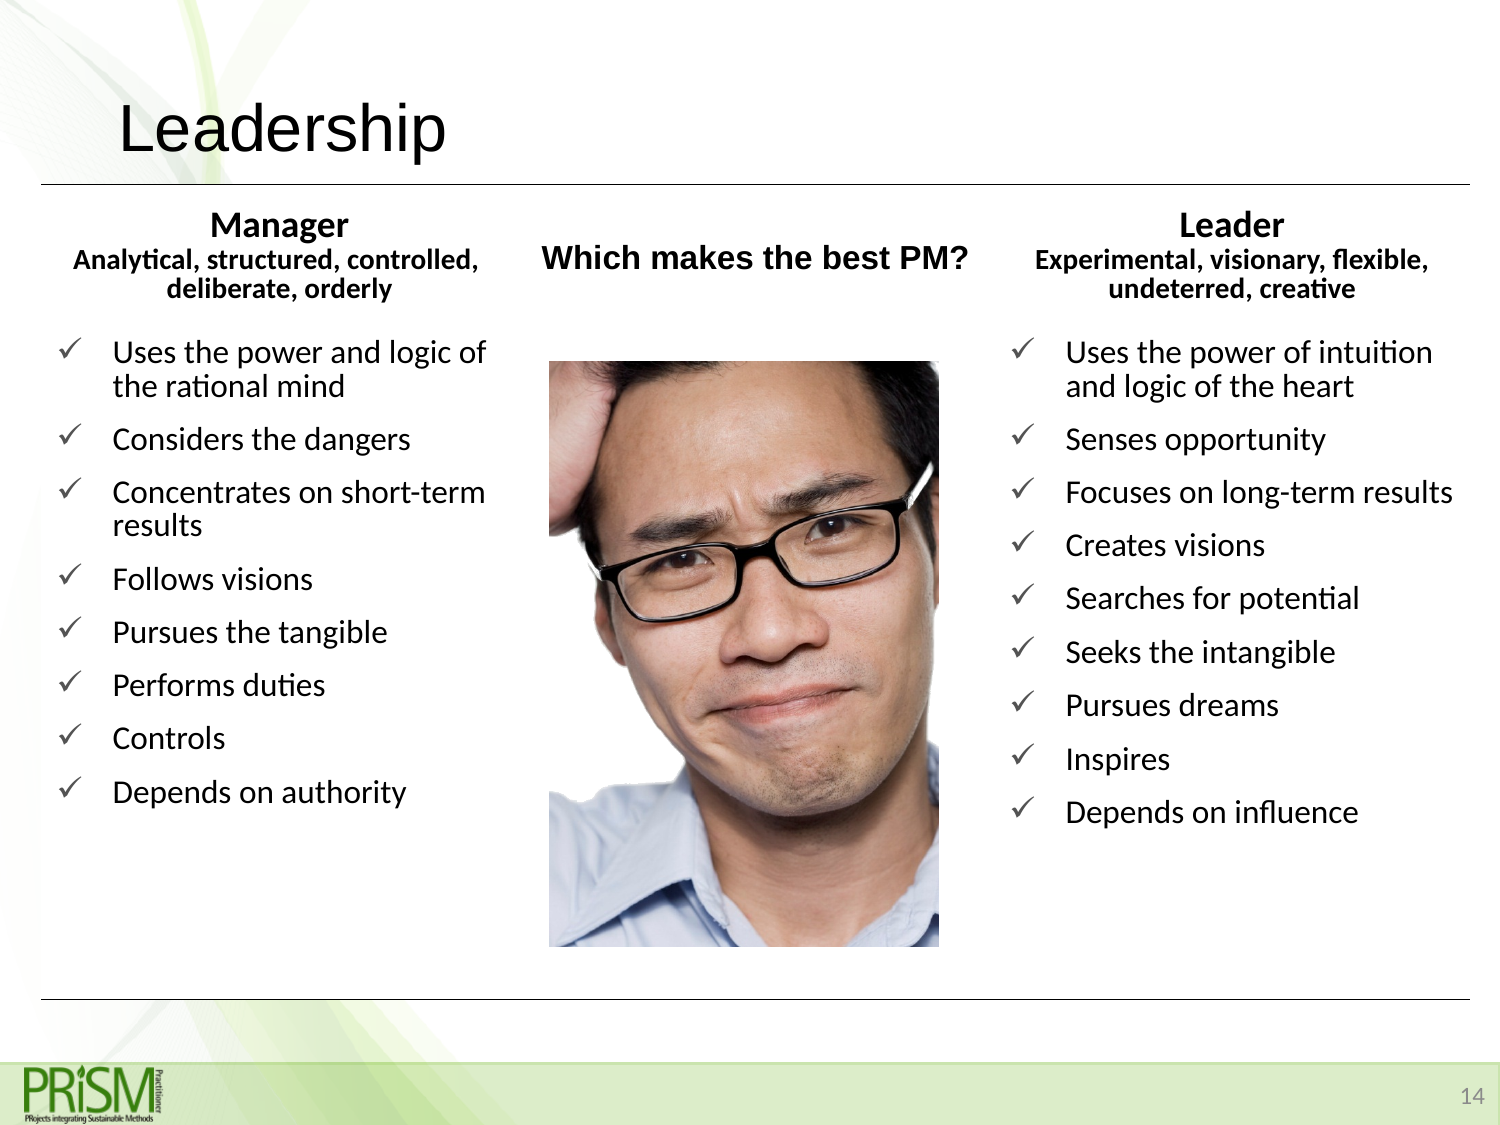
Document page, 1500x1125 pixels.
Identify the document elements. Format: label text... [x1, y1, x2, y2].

table_header Leader Experimental, visionary, flexible, undeterred, creative [994, 185, 1470, 331]
table_header Which makes the best PM? [518, 185, 994, 331]
table_header Manager Analytical, structured, controlled, deliberate, orderly [41, 185, 518, 331]
picture [549, 361, 940, 947]
table_cell [518, 331, 994, 999]
title Leadership [103, 59, 1004, 184]
table_cell Uses the power of intuition and logic of the heart Senses opportunity Focuses on long-term results Creates visions Searches for potential Seeks the intangible Pursues dreams Inspires Depends on influence [994, 331, 1470, 999]
table_cell Uses the power and logic of the rational mind Considers the dangers Concentrates on short-term results Follows visions Pursues the tangible Performs duties Controls Depends on authority [41, 331, 518, 999]
slide_number 14 [1362, 1065, 1500, 1125]
picture [24, 1064, 167, 1124]
